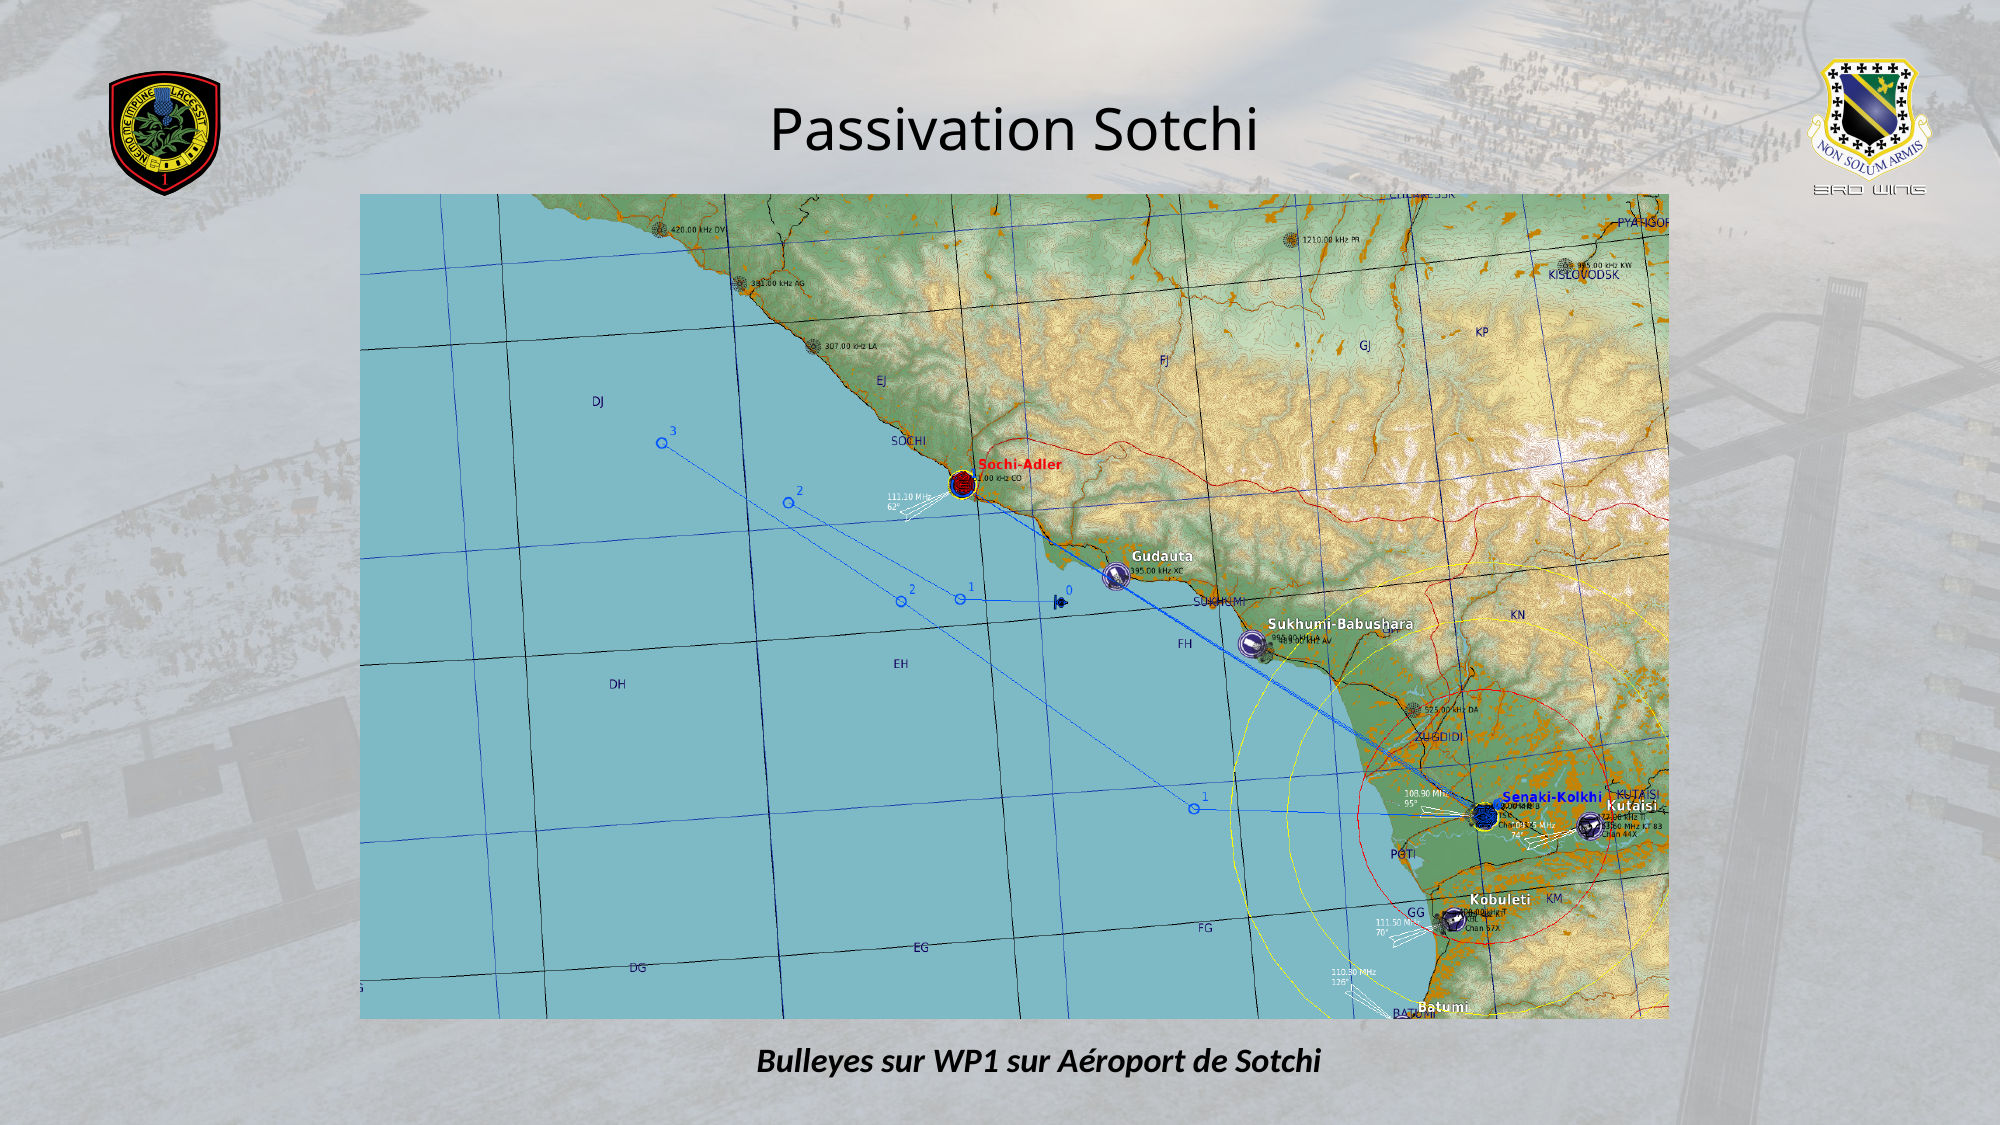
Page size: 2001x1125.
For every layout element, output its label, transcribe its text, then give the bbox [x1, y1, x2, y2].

picture [360, 194, 1669, 1019]
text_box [99, 55, 1937, 199]
list Bulleyes sur WP1 sur Aéroport de Sotchi [741, 1035, 1385, 1112]
